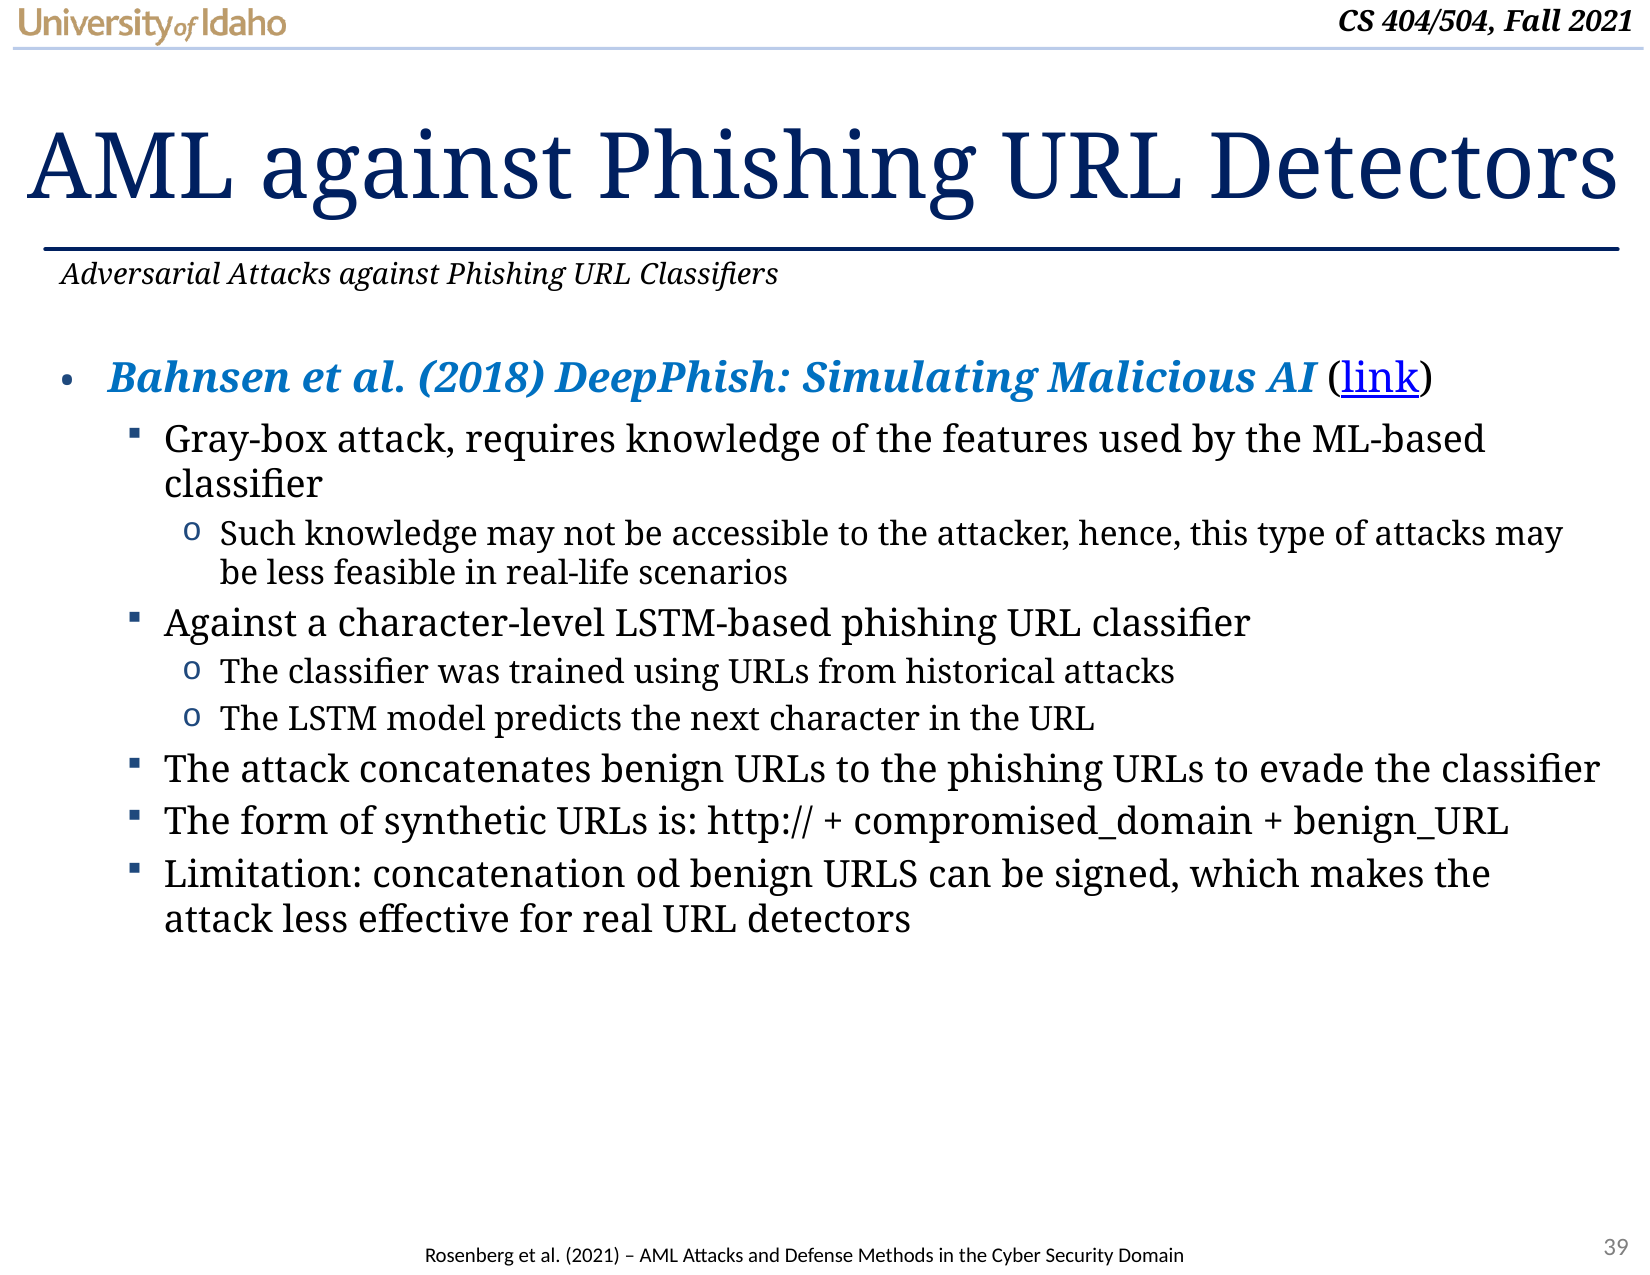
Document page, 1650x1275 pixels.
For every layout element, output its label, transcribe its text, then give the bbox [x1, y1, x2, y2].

text_box Rosenberg et al. (2021) – AML Attacks and Defense Methods in the Cyber Security Domain [187, 1234, 1428, 1275]
list Adversarial Attacks against Phishing URL Classifiers [45, 247, 1062, 306]
picture [19, 8, 286, 46]
title AML against Phishing URL Detectors [0, 75, 1650, 248]
list Bahnsen et al. (2018) DeepPhish: Simulating Malicious AI (link) Gray-box attack, requires knowledge of the features used by the ML-based classifier Such knowledge may not be accessible to the attacker, hence, this type of attacks may be less feasible in real-life scenarios Against a character-level LSTM-based phishing URL classifier The classifier was trained using URLs from historical attacks The LSTM model predicts the next character in the URL The attack concatenates benign URLs to the phishing URLs to evade the classifier The form of synthetic URLs is: http:// + compromised_domain + benign_URL Limitation: concatenation od benign URLS can be signed, which makes the attack less effective for real URL detectors [45, 342, 1618, 1224]
